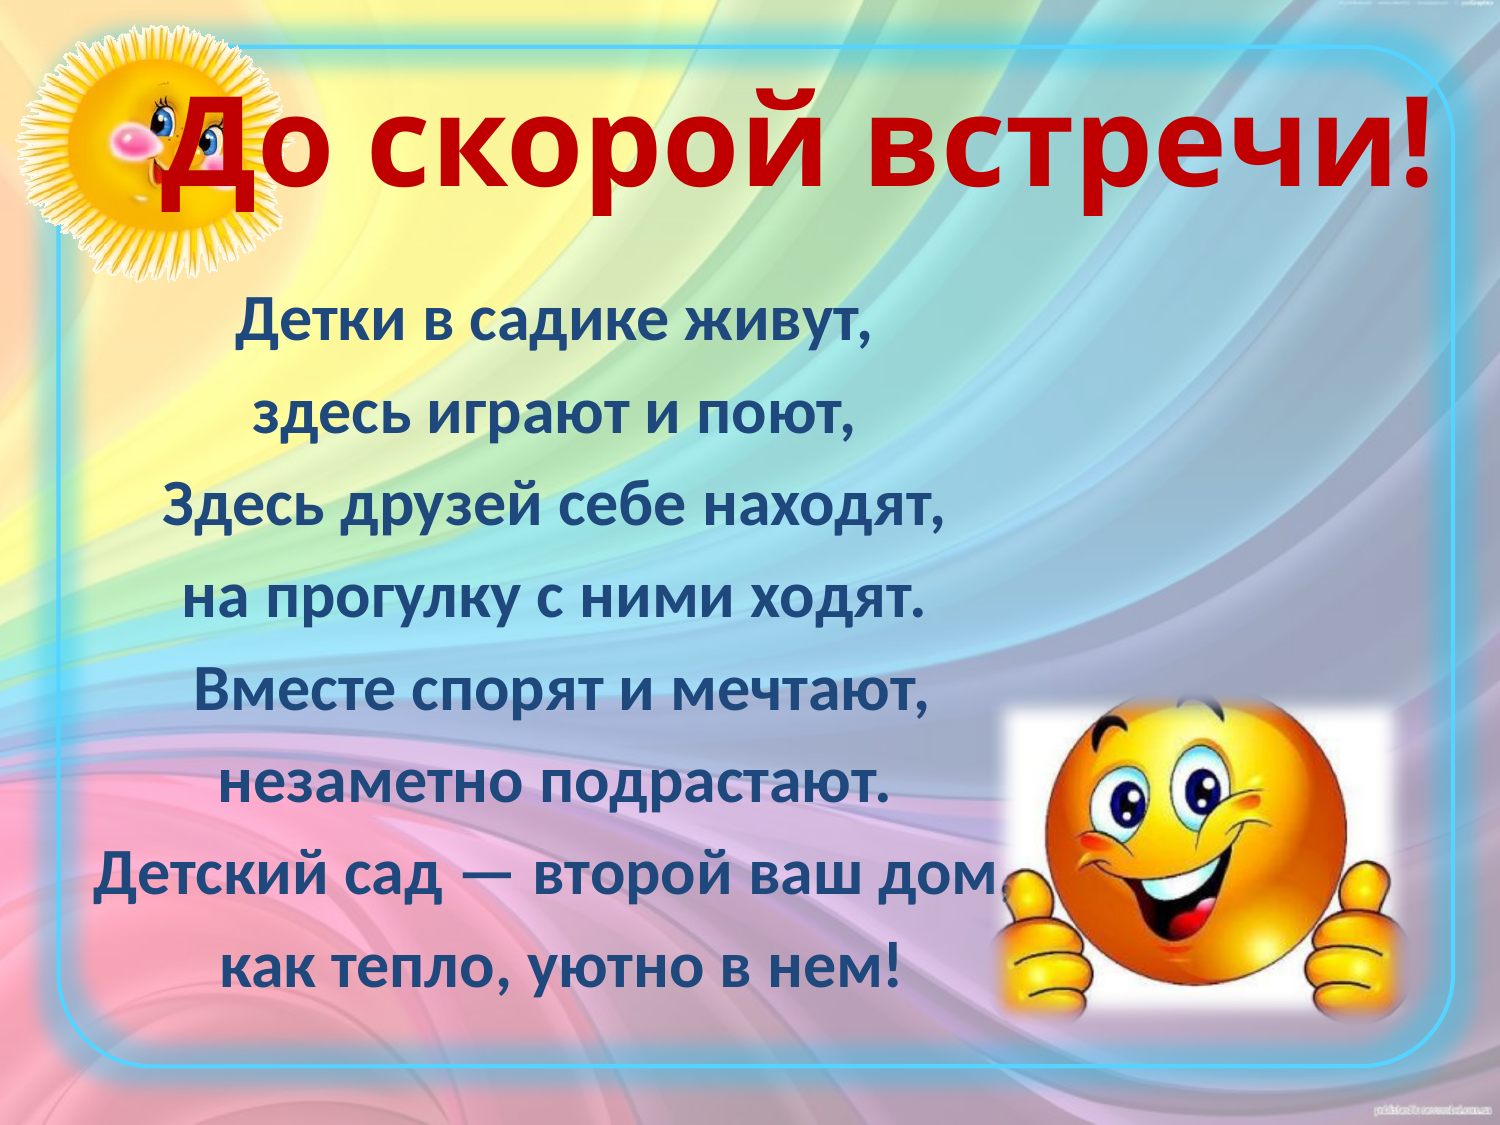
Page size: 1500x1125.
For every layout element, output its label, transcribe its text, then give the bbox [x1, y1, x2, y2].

list Детки в садике живут, здесь играют и поют, Здесь друзей себе находят, на прогулку с ними ходят. Вместе спорят и мечтают, незаметно подрастают. Детский сад — второй ваш дом, как тепло, уютно в нем! [0, 267, 1238, 1010]
title До скорой встречи! [123, 42, 1474, 231]
picture [985, 690, 1413, 1027]
picture [11, 11, 340, 267]
